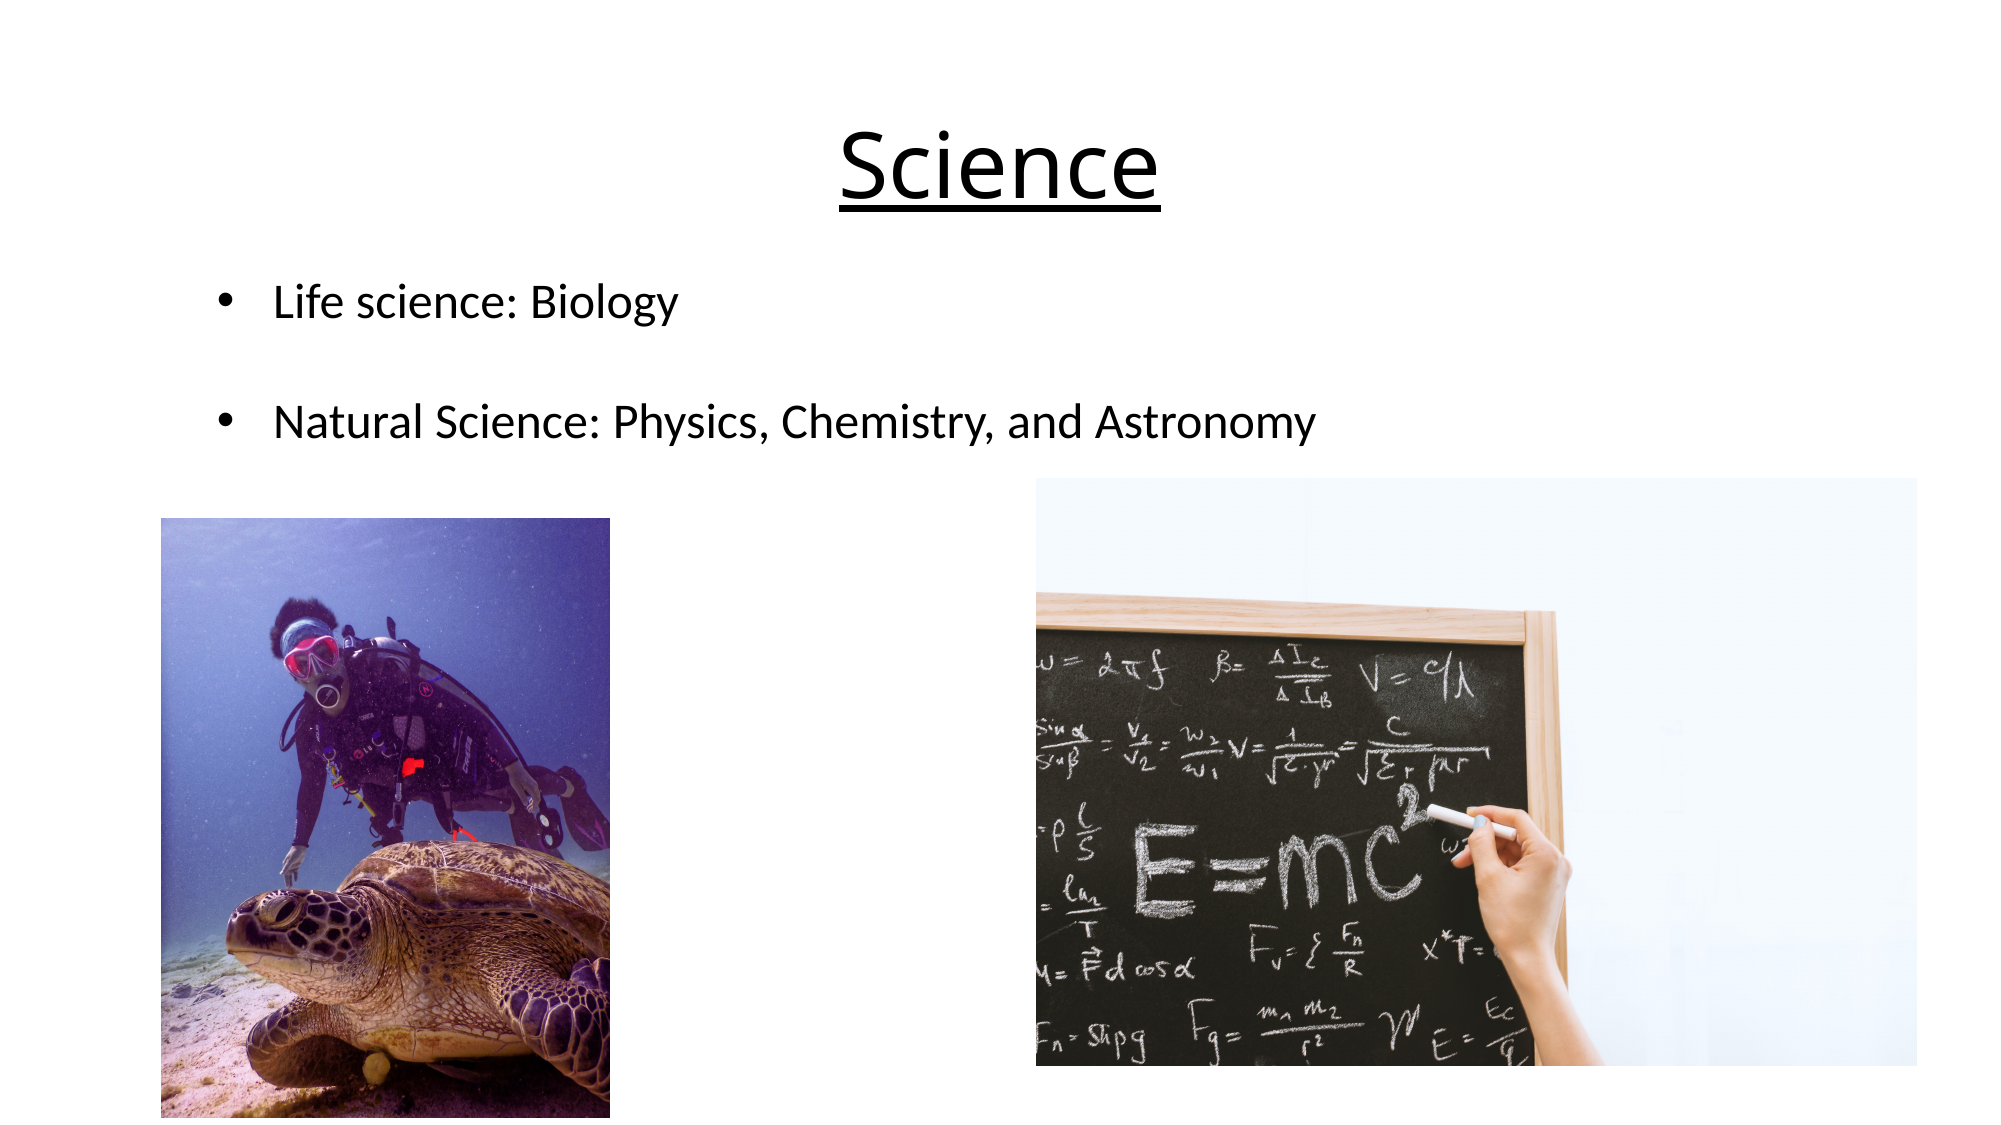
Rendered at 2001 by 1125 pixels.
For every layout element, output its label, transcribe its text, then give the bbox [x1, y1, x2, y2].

title Science [137, 59, 1863, 278]
text_box Life science: Biology Natural Science: Physics, Chemistry, and Astronomy [202, 261, 1333, 517]
picture [1036, 478, 1917, 1066]
picture [161, 518, 610, 1118]
